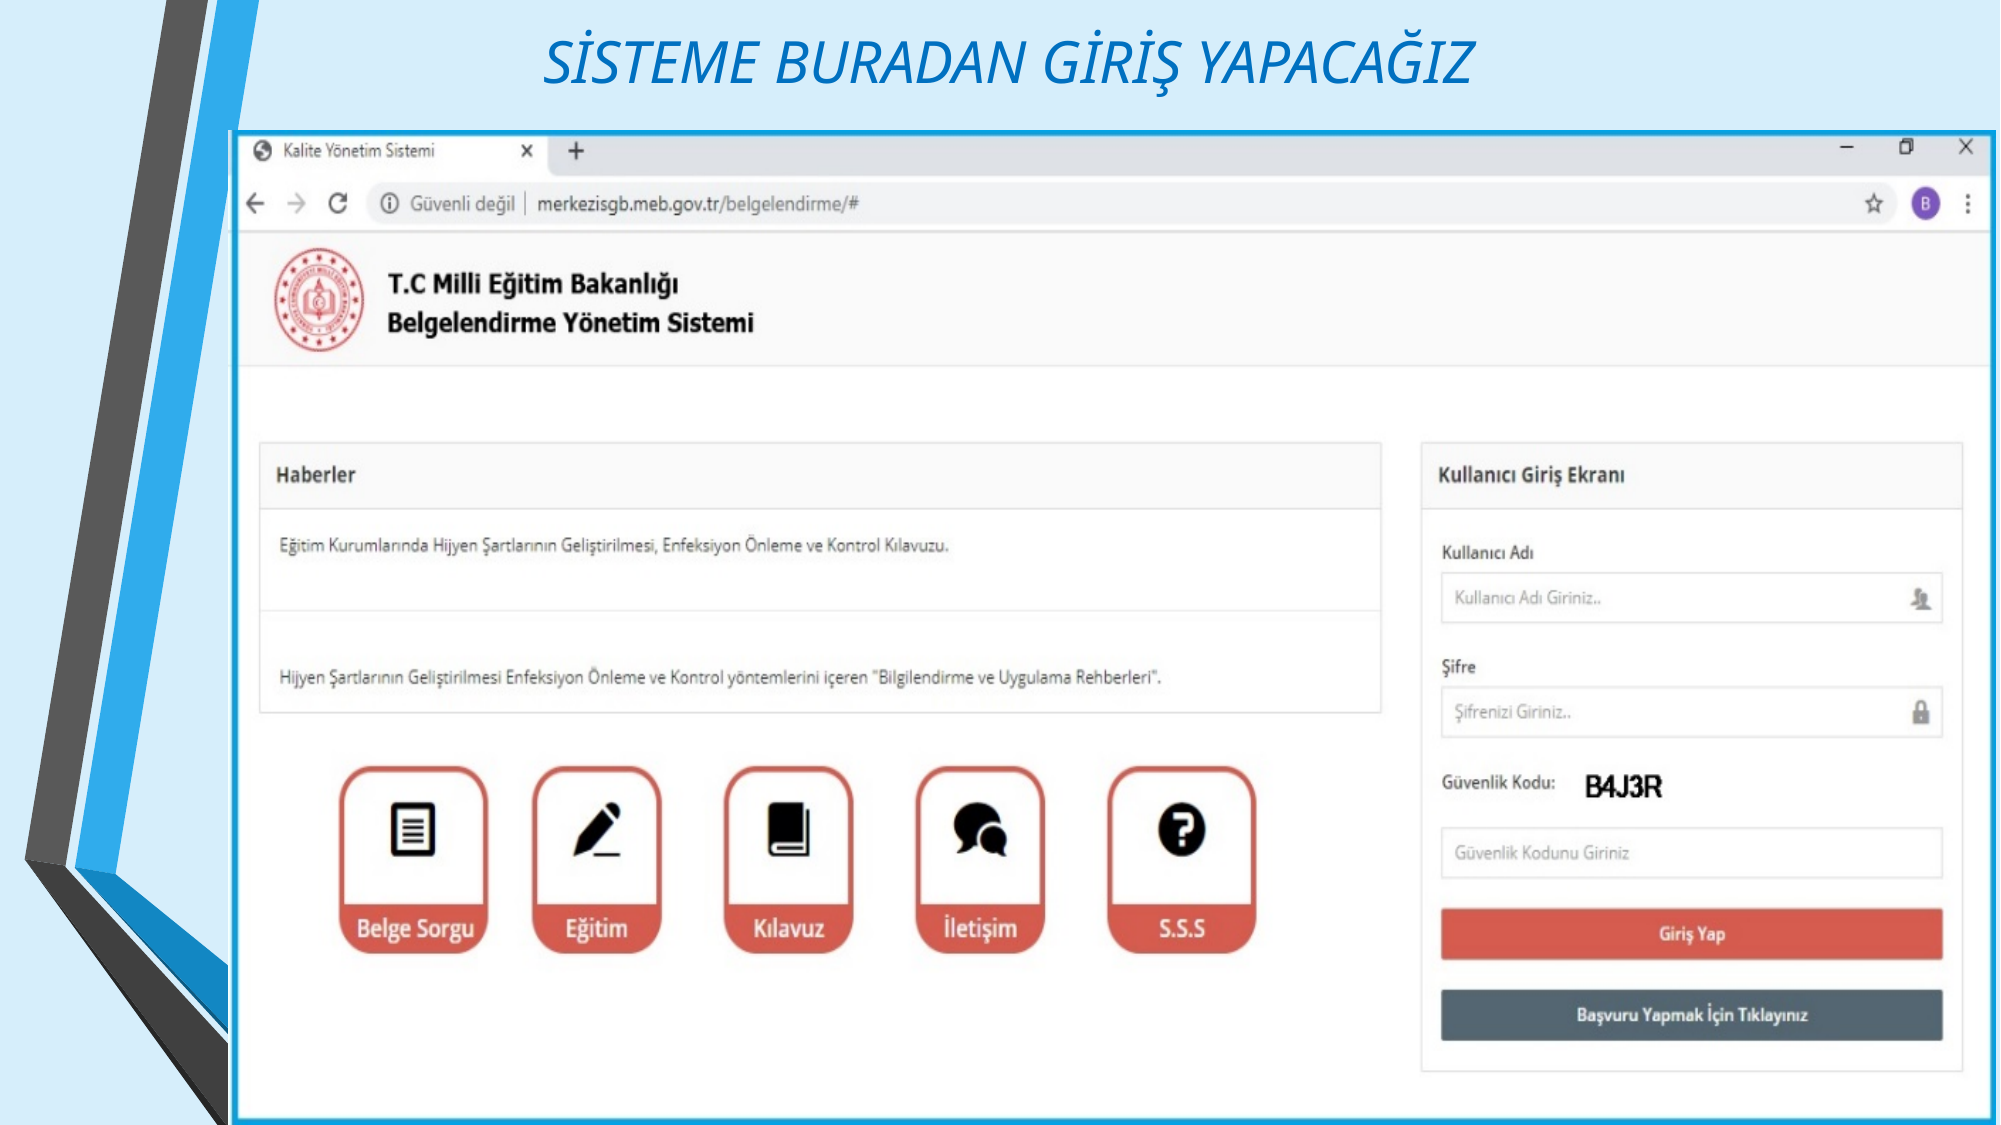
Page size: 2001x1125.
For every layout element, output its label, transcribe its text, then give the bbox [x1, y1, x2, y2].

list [228, 129, 1997, 1125]
title SİSTEME BURADAN GİRİŞ YAPACAĞIZ [146, 17, 1872, 104]
